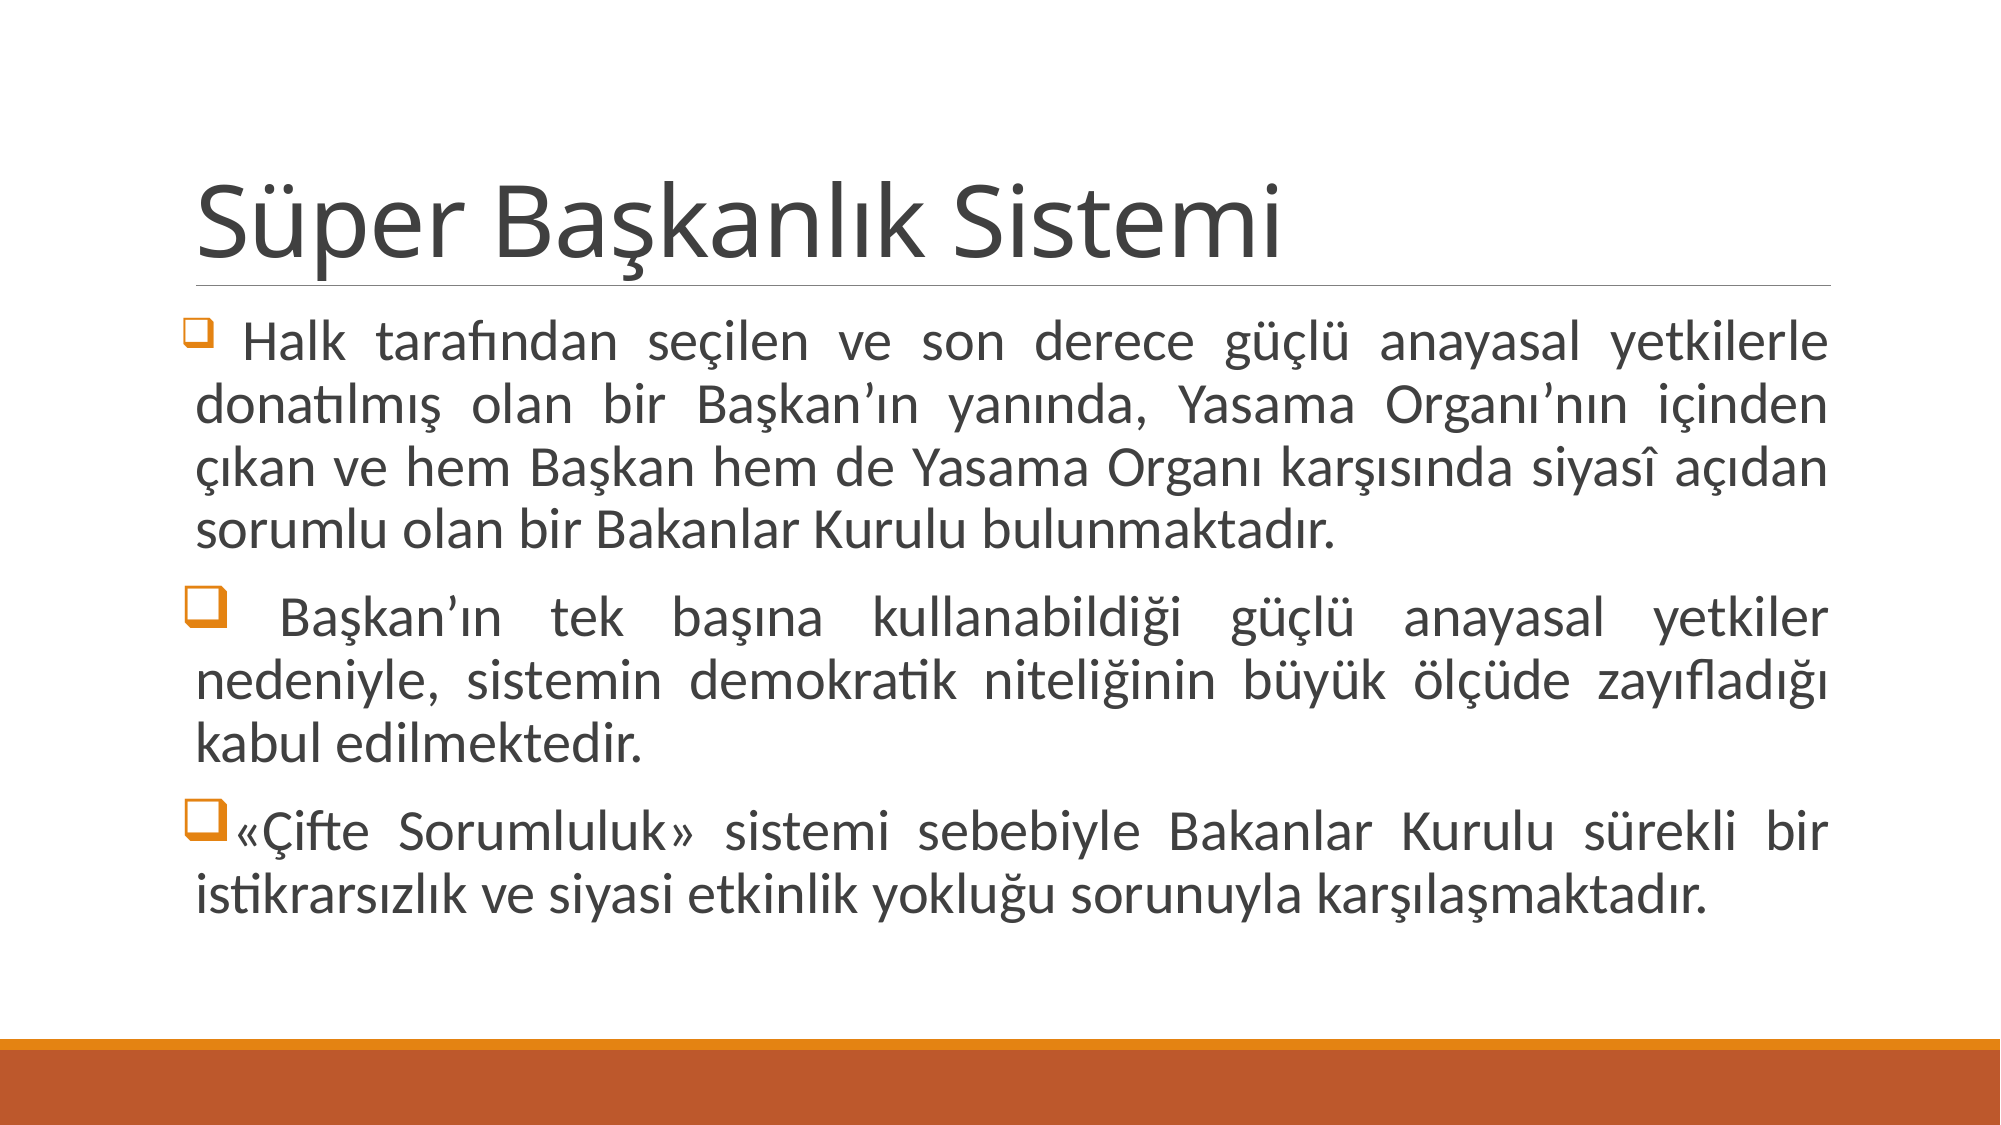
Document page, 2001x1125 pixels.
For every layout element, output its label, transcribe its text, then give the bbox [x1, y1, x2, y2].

list Halk tarafından seçilen ve son derece güçlü anayasal yetkilerle donatılmış olan bir Başkan’ın yanında, Yasama Organı’nın içinden çıkan ve hem Başkan hem de Yasama Organı karşısında siyasî açıdan sorumlu olan bir Bakanlar Kurulu bulunmaktadır. Başkan’ın tek başına kullanabildiği güçlü anayasal yetkiler nedeniyle, sistemin demokratik niteliğinin büyük ölçüde zayıfladığı kabul edilmektedir. «Çifte Sorumluluk» sistemi sebebiyle Bakanlar Kurulu sürekli bir istikrarsızlık ve siyasi etkinlik yokluğu sorunuyla karşılaşmaktadır. [180, 302, 1830, 963]
title Süper Başkanlık Sistemi [180, 47, 1830, 285]
